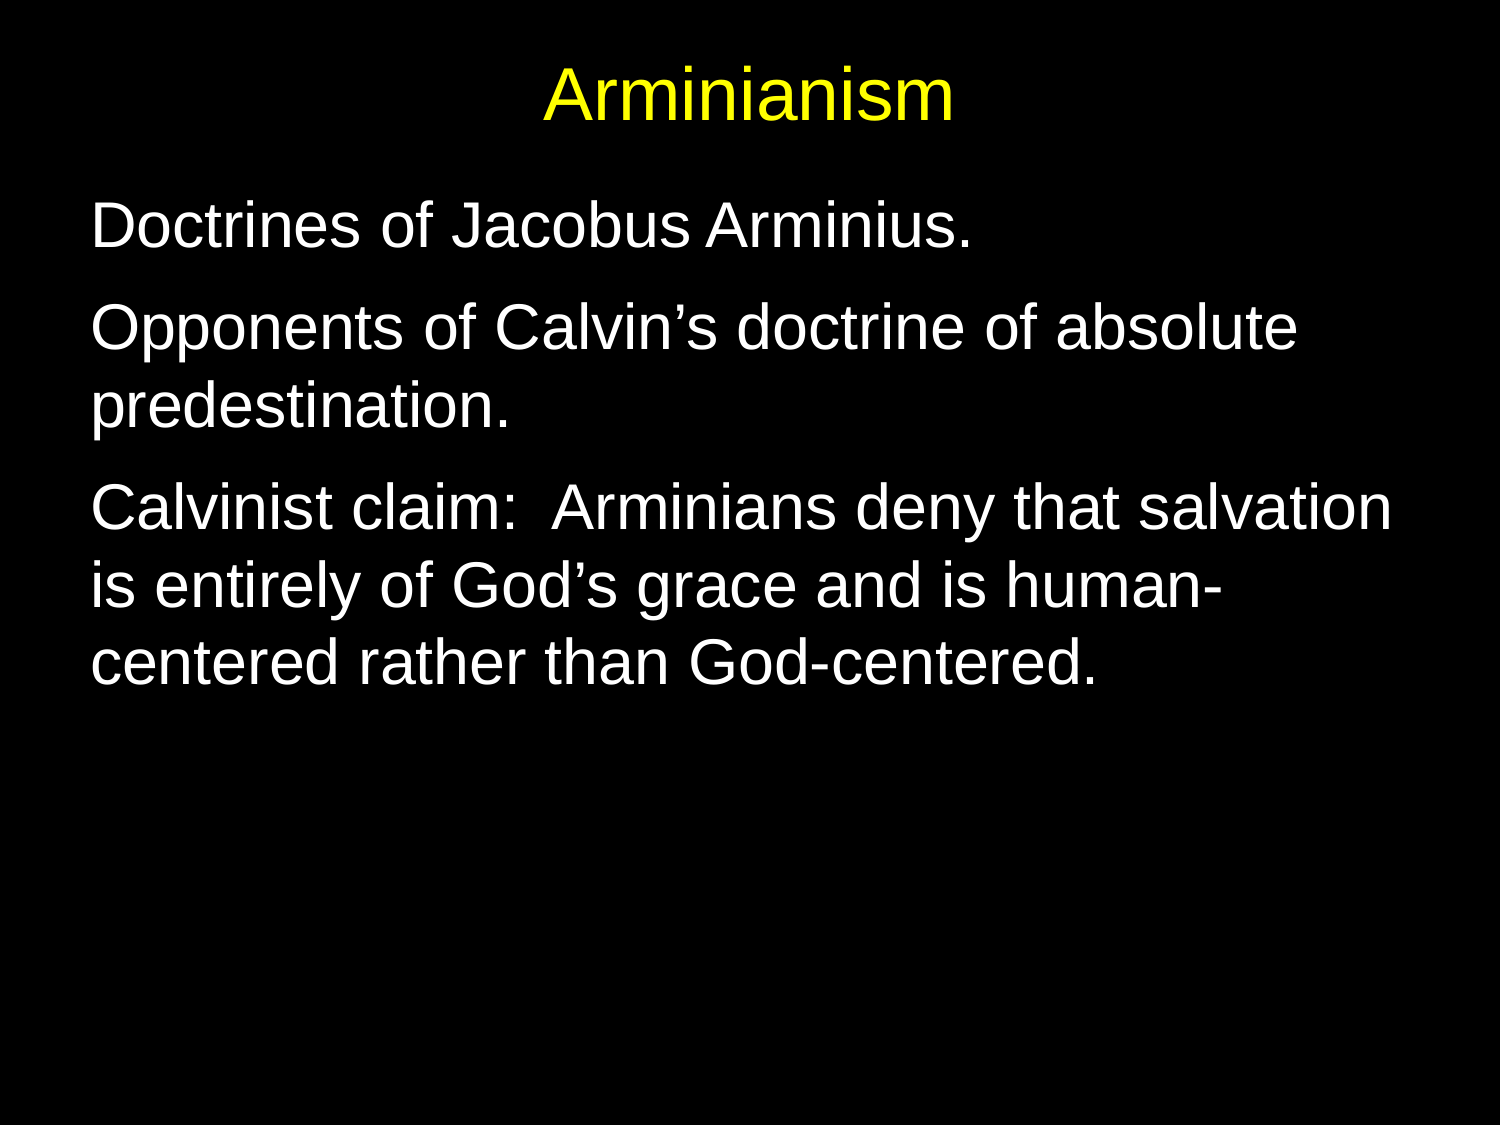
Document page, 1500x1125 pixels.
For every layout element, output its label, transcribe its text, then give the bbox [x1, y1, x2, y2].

title Arminianism [75, 24, 1425, 155]
list Doctrines of Jacobus Arminius. Opponents of Calvin’s doctrine of absolute predestination. Calvinist claim: Arminians deny that salvation is entirely of God’s grace and is human-centered rather than God-centered. [75, 174, 1425, 1013]
